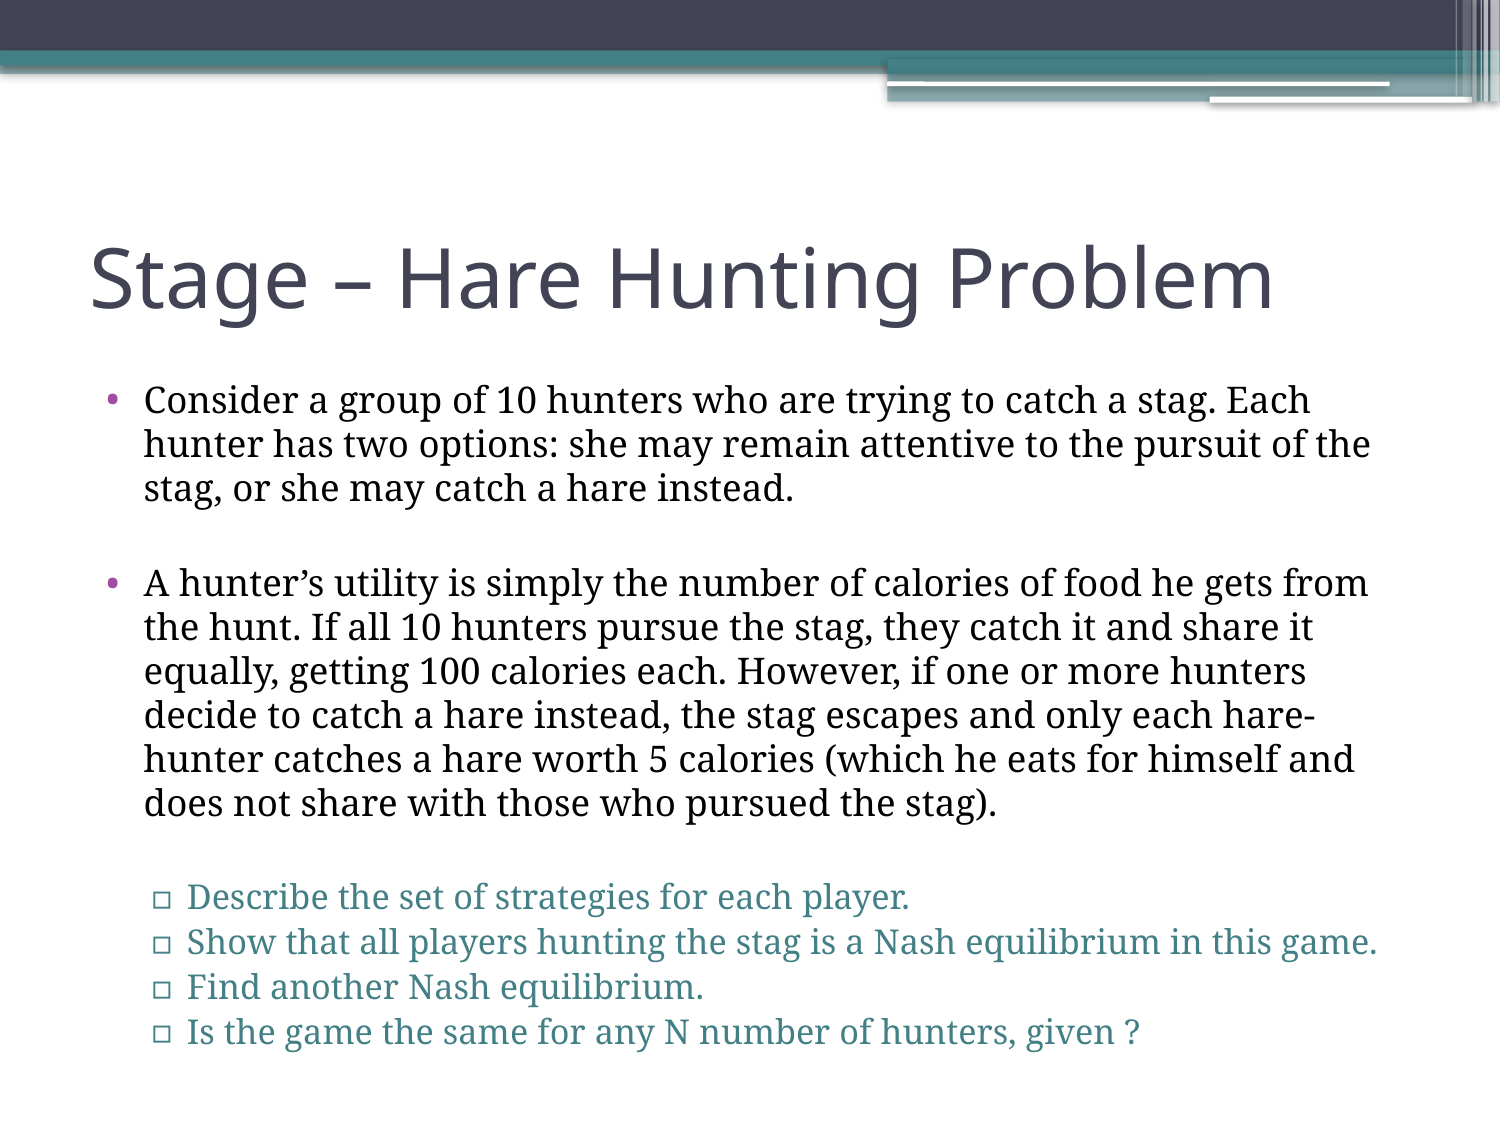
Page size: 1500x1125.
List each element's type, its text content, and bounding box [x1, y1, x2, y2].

title Stage – Hare Hunting Problem [75, 187, 1425, 363]
